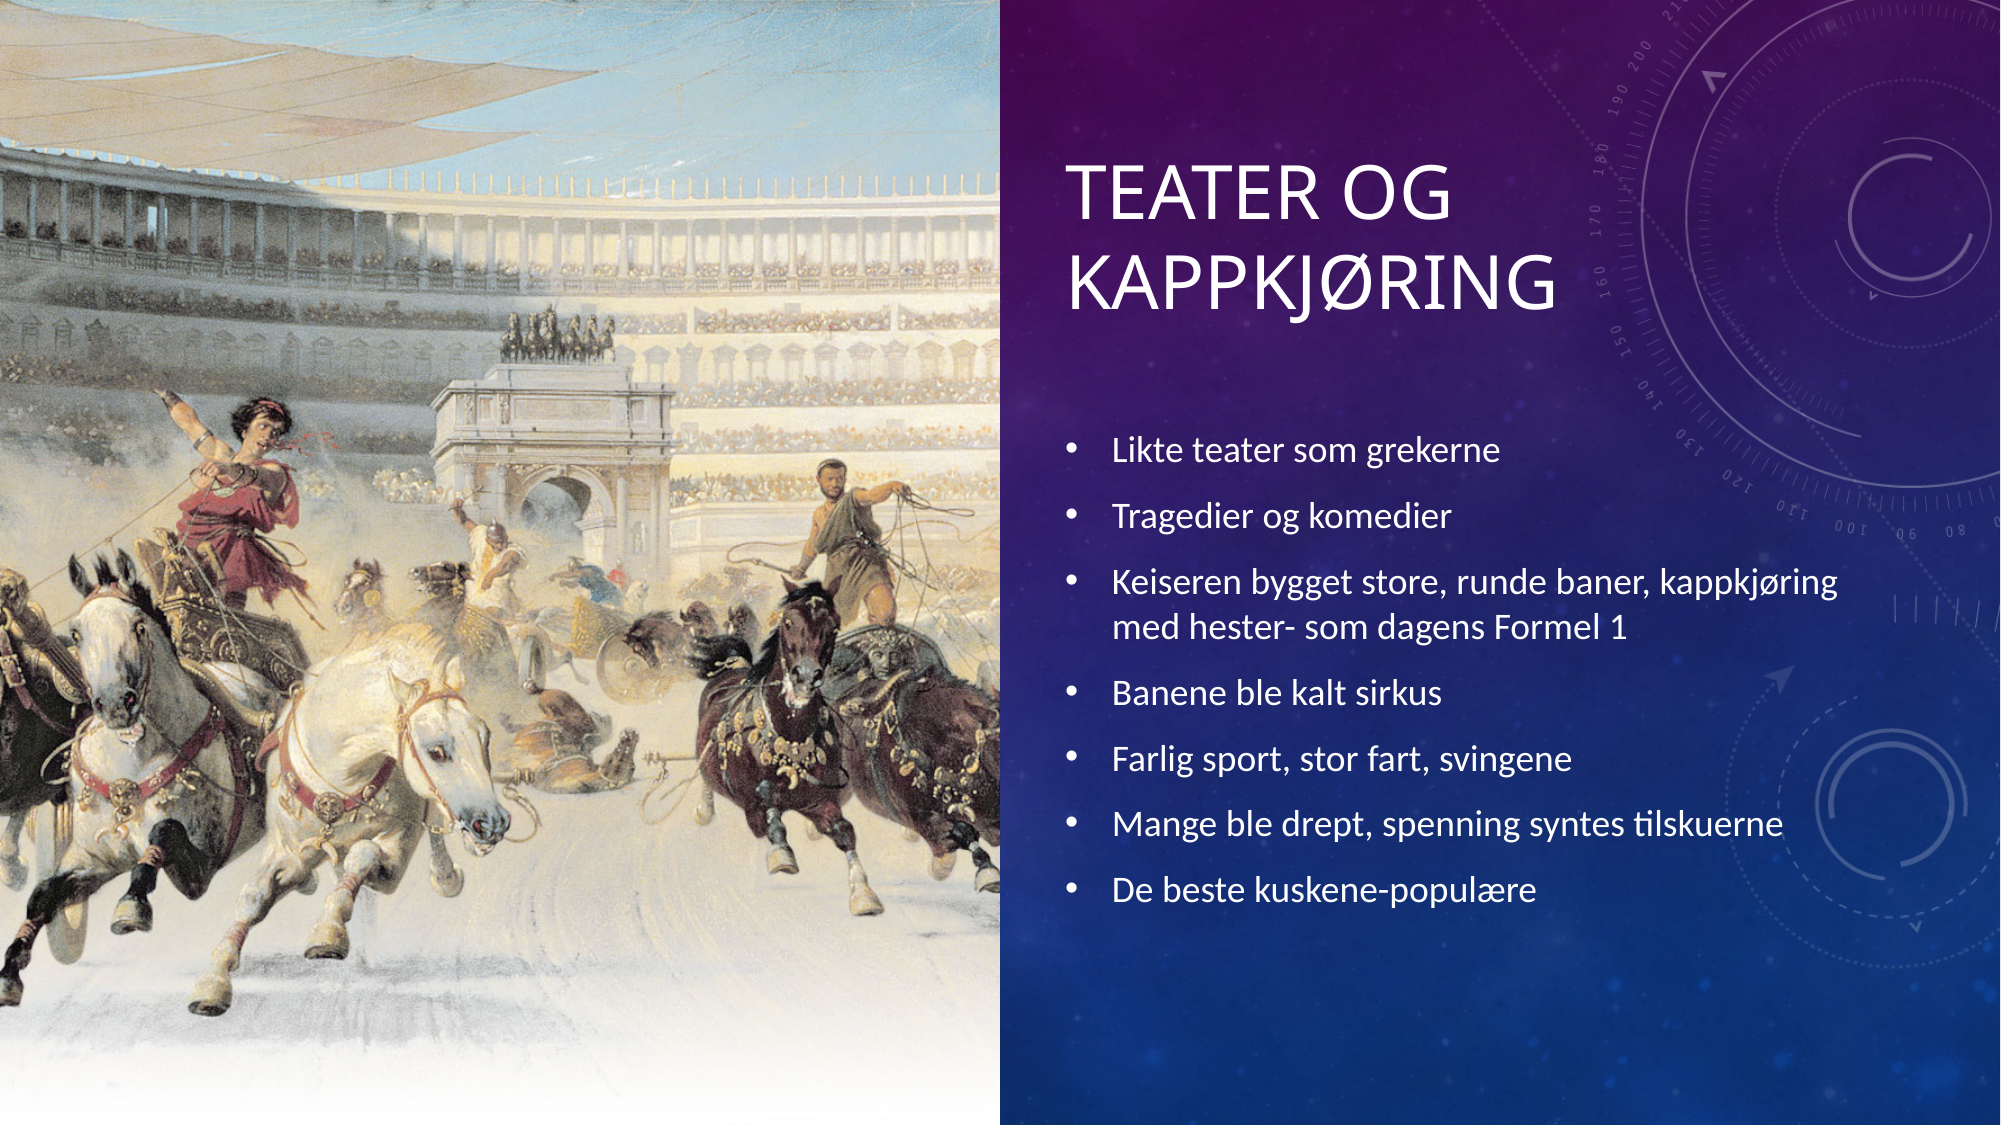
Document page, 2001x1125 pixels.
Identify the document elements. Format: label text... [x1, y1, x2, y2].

list Likte teater som grekerne Tragedier og komedier Keiseren bygget store, runde baner, kappkjøring med hester- som dagens Formel 1 Banene ble kalt sirkus Farlig sport, stor fart, svingene Mange ble drept, spenning syntes tilskuerne De beste kuskene-populære [1050, 369, 1895, 967]
title TEATER OG KAPPKJØRING [1050, 99, 1895, 369]
picture [0, 0, 2001, 1125]
